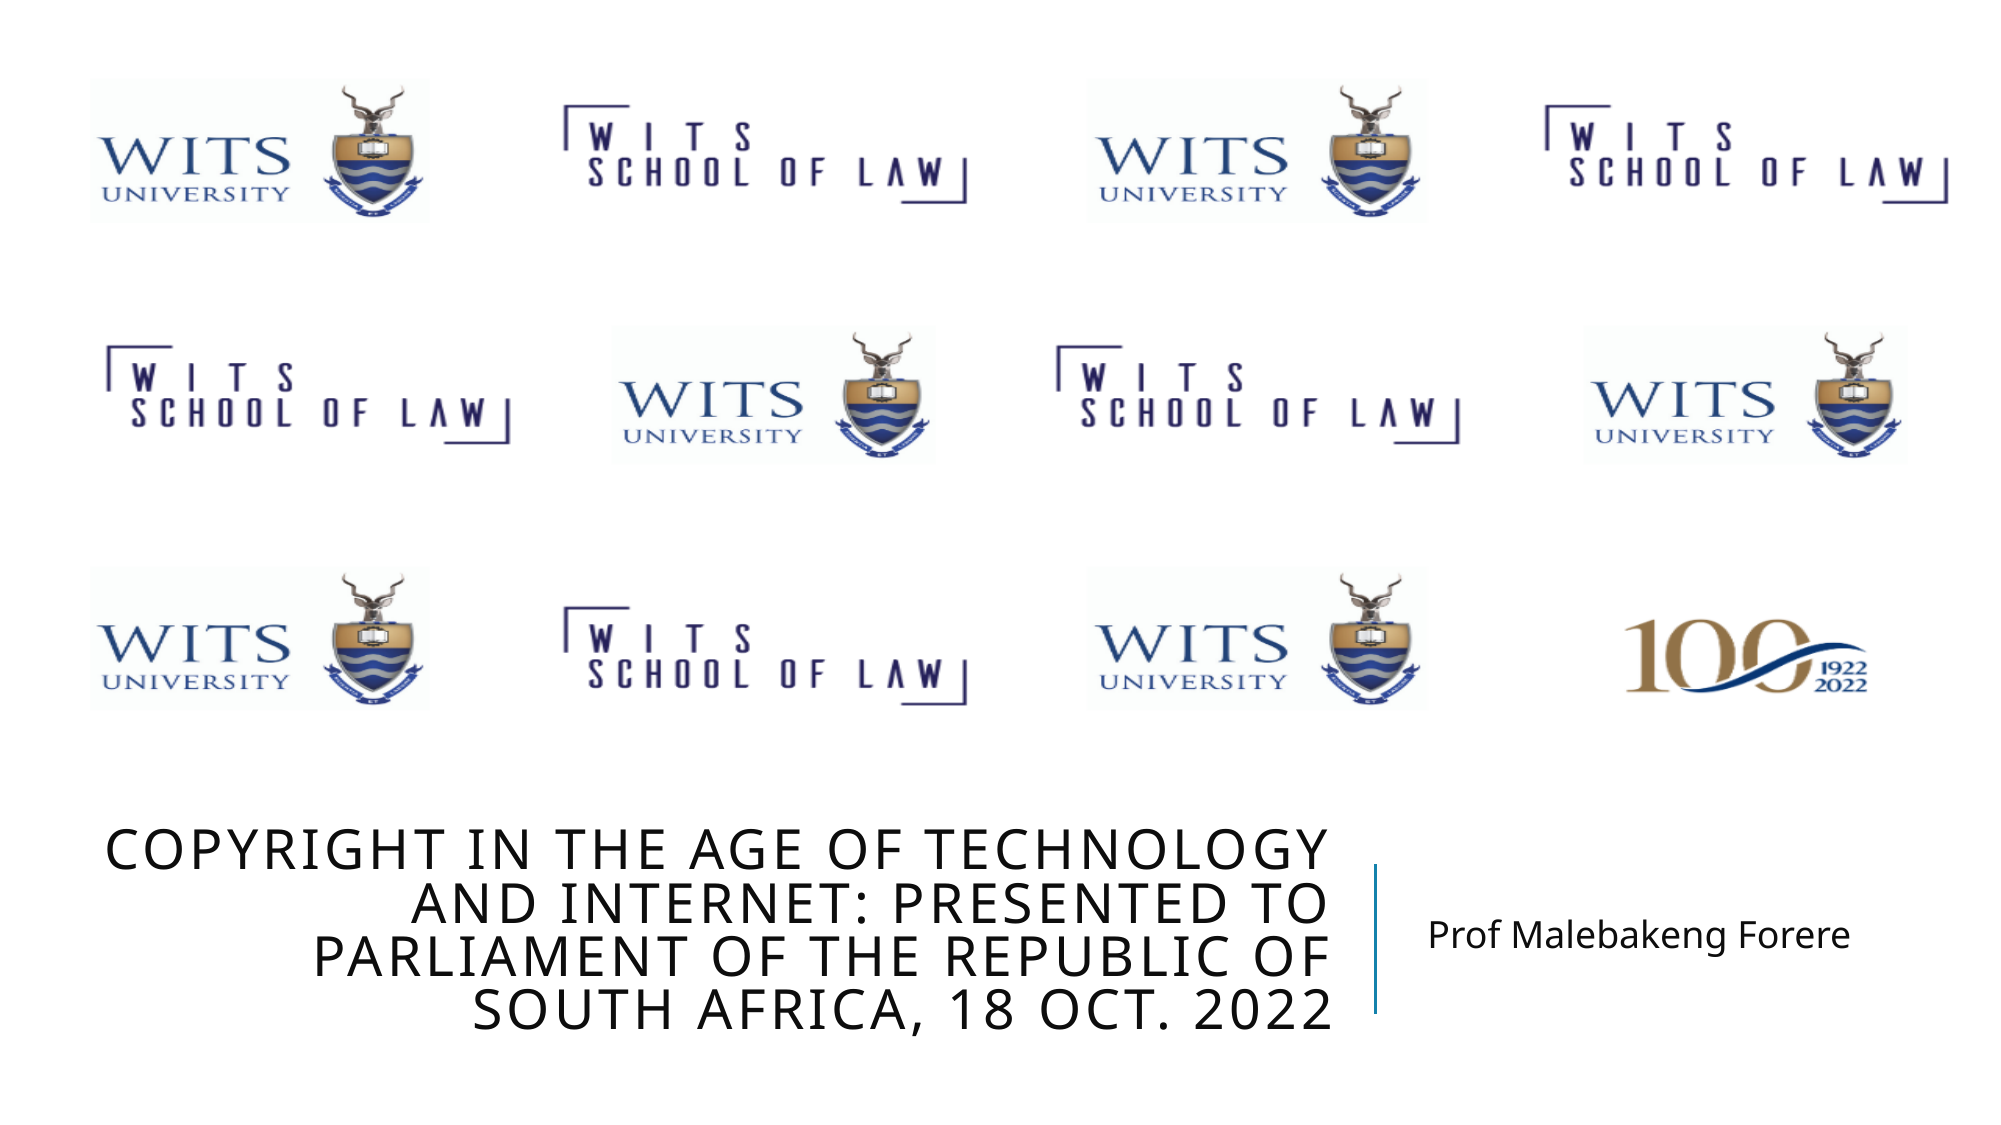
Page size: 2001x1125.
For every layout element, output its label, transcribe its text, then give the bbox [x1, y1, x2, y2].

subtitle Prof Malebakeng Forere [1412, 813, 1938, 1054]
picture [0, 0, 2000, 790]
title COPYRIGHT IN THE AGE OF TECHNOLOGY AND INTERNET: Presented to parliament of the republic of south africa, 18 oct. 2022 [75, 813, 1350, 1054]
